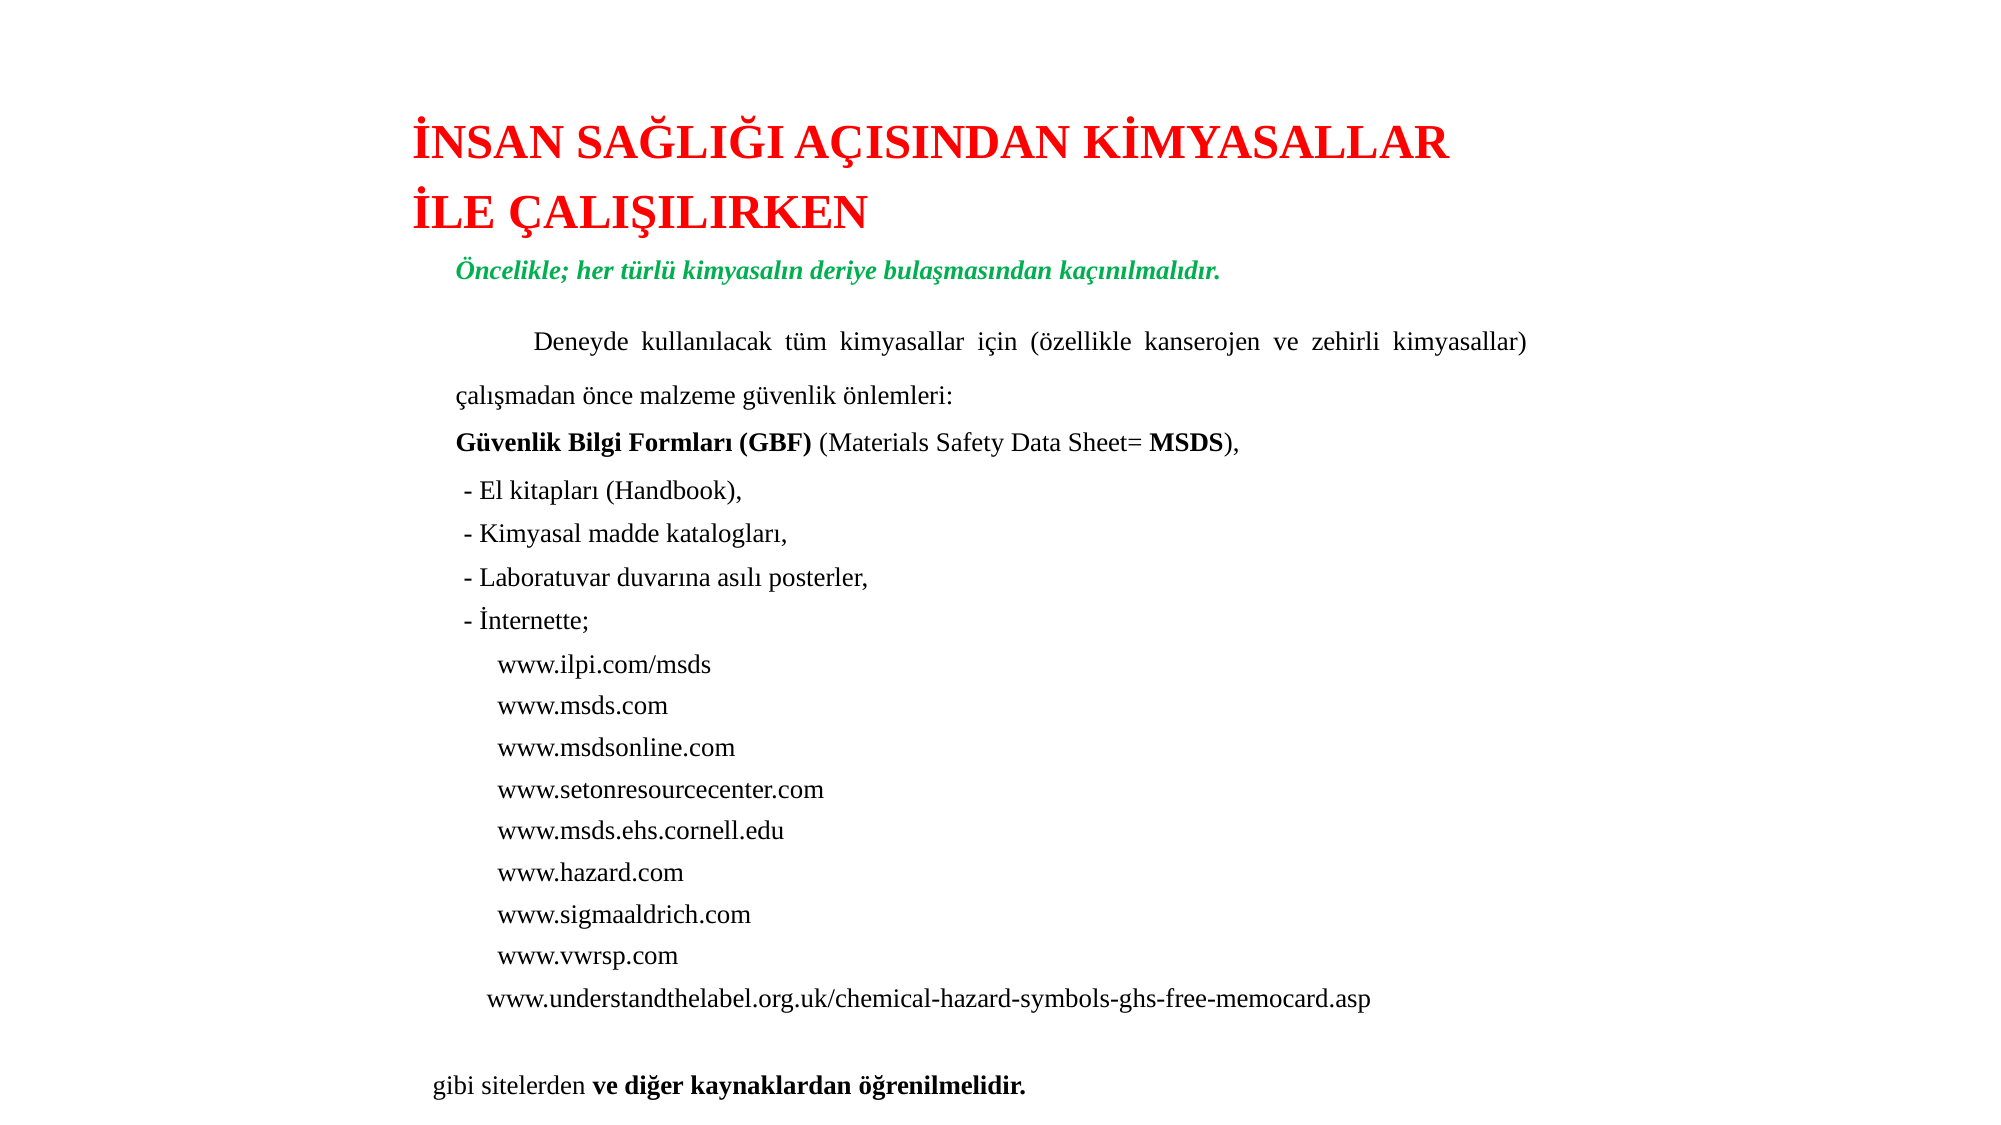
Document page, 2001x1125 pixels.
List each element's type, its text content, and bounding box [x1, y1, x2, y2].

list İNSAN SAĞLIĞI AÇISINDAN KİMYASALLAR İLE ÇALIŞILIRKEN Öncelikle; her türlü kimyasalın deriye bulaşmasından kaçınılmalıdır. Deneyde kullanılacak tüm kimyasallar için (özellikle kanserojen ve zehirli kimyasallar) çalışmadan önce malzeme güvenlik önlemleri: Güvenlik Bilgi Formları (GBF) (Materials Safety Data Sheet= MSDS), - El kitapları (Handbook), - Kimyasal madde katalogları, - Laboratuvar duvarına asılı posterler, - İnternette; www.ilpi.com/msds www.msds.com www.msdsonline.com www.setonresourcecenter.com www.msds.ehs.cornell.edu www.hazard.com www.sigmaaldrich.com www.vwrsp.com www.understandthelabel.org.uk/chemical-hazard-symbols-ghs-free-memocard.asp gibi sitelerden ve diğer kaynaklardan öğrenilmelidir. [397, 90, 1544, 1125]
